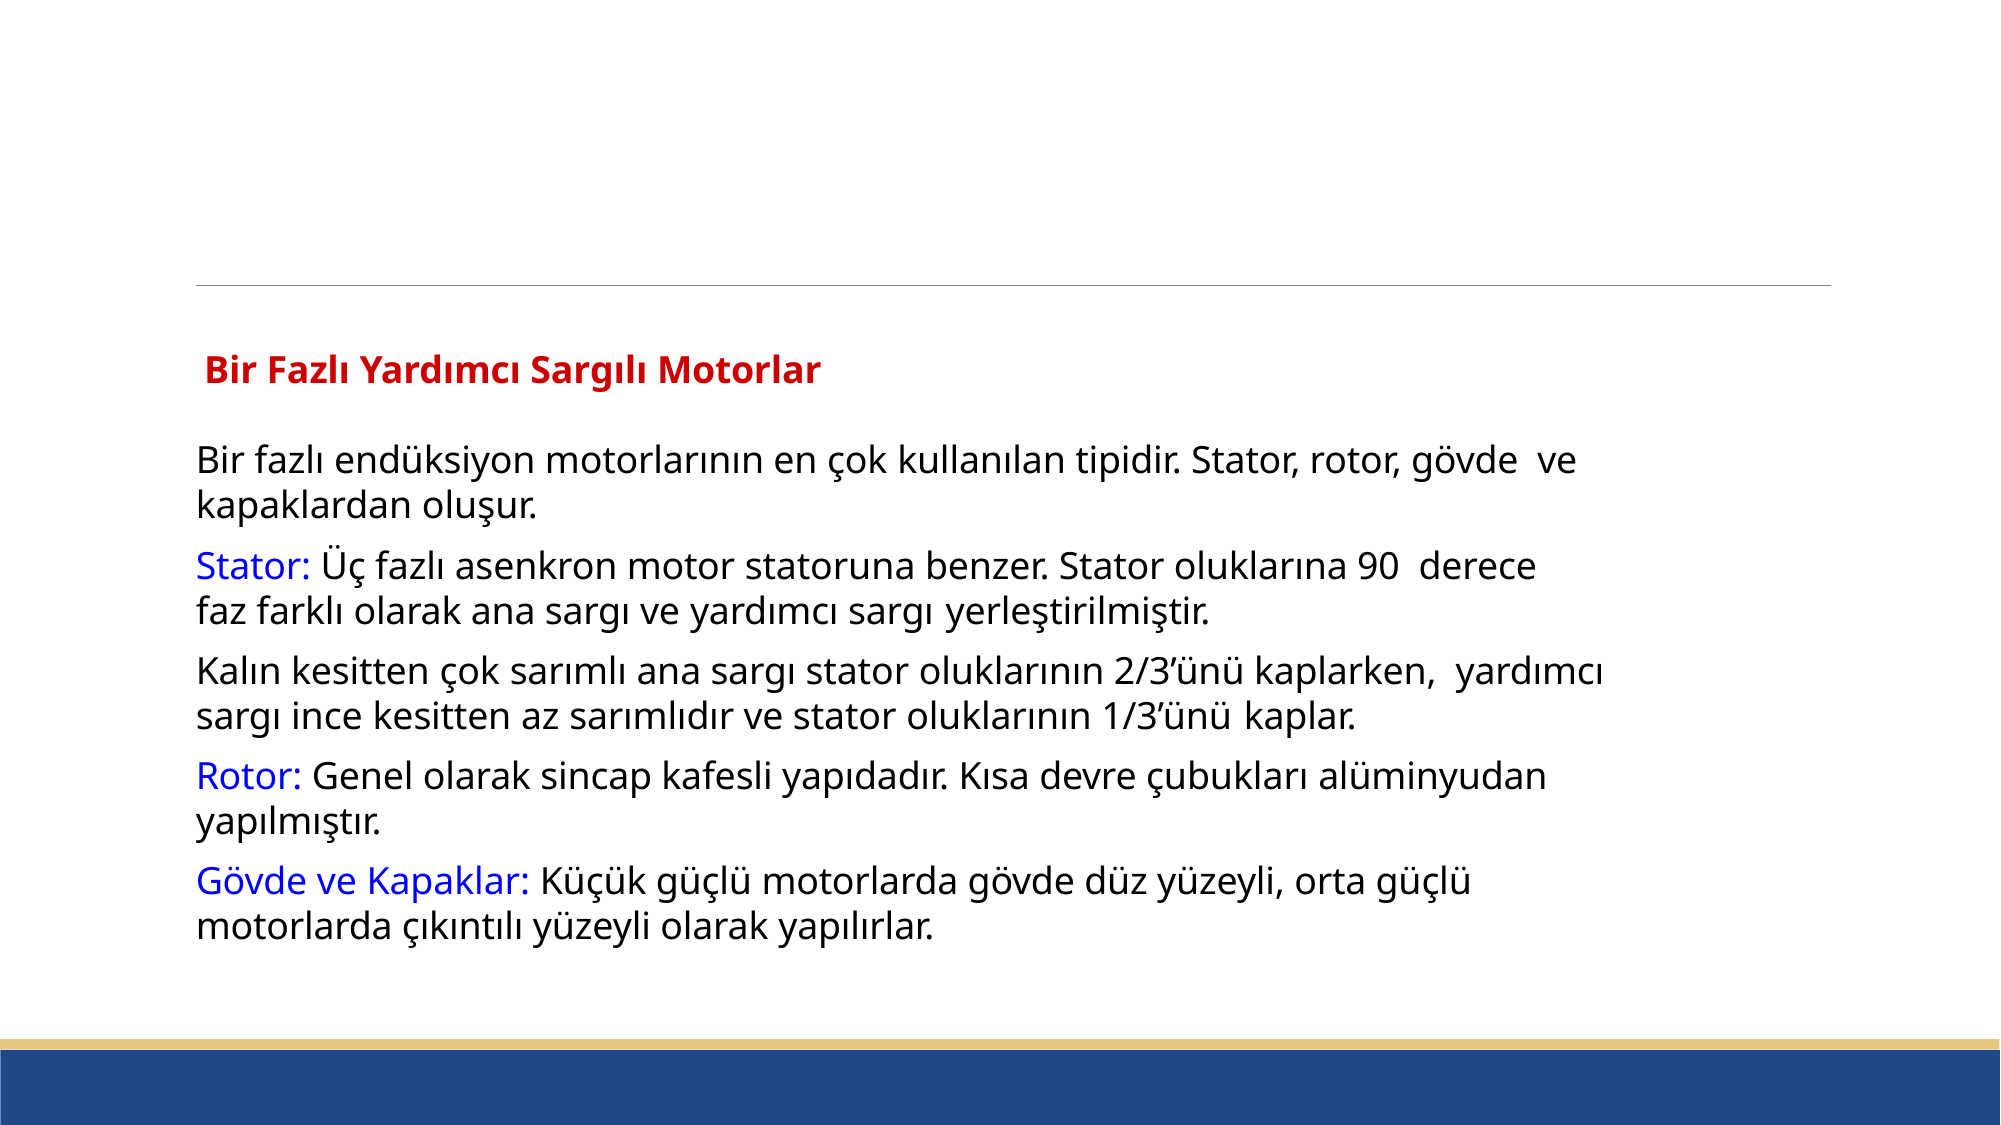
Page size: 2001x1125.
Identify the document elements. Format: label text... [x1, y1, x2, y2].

text_box Bir Fazlı Yardımcı Sargılı Motorlar Bir fazlı endüksiyon motorlarının en çok kullanılan tipidir. Stator, rotor, gövde ve kapaklardan oluşur. Stator: Üç fazlı asenkron motor statoruna benzer. Stator oluklarına 90 derece faz farklı olarak ana sargı ve yardımcı sargı yerleştirilmiştir. Kalın kesitten çok sarımlı ana sargı stator oluklarının 2/3’ünü kaplarken, yardımcı sargı ince kesitten az sarımlıdır ve stator oluklarının 1/3’ünü kaplar. Rotor: Genel olarak sincap kafesli yapıdadır. Kısa devre çubukları alüminyudan yapılmıştır. Gövde ve Kapaklar: Küçük güçlü motorlarda gövde düz yüzeyli, orta güçlü motorlarda çıkıntılı yüzeyli olarak yapılırlar. [193, 343, 1650, 1018]
